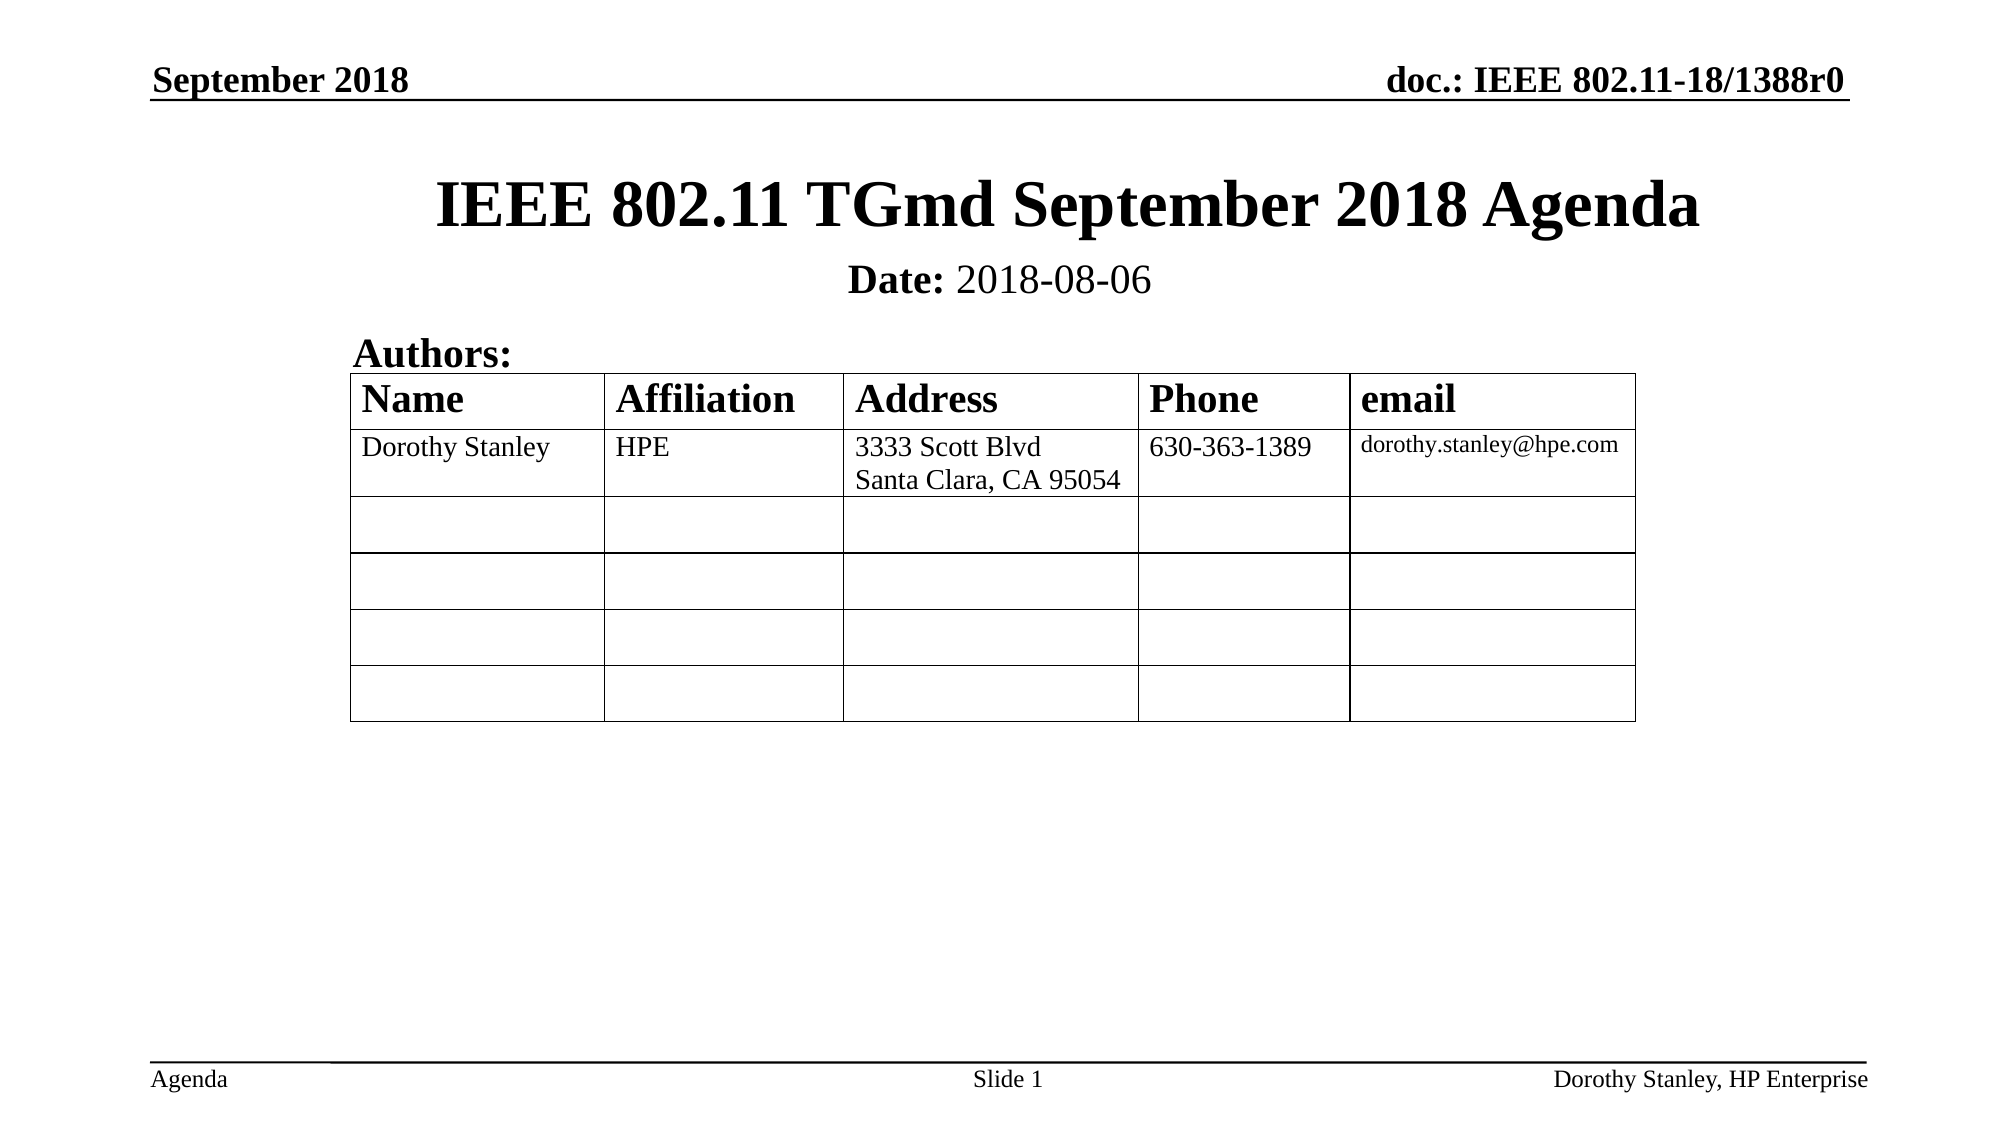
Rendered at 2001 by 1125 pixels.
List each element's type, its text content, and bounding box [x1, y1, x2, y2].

list Date: 2018-08-06 [362, 249, 1638, 313]
text_box Authors: [337, 318, 575, 371]
footer Dorothy Stanley, HP Enterprise [1549, 1062, 1869, 1093]
slide_number Slide 1 [972, 1062, 1044, 1093]
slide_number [152, 54, 567, 100]
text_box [335, 372, 1665, 784]
title IEEE 802.11 TGmd September 2018 Agenda [362, 112, 1775, 288]
